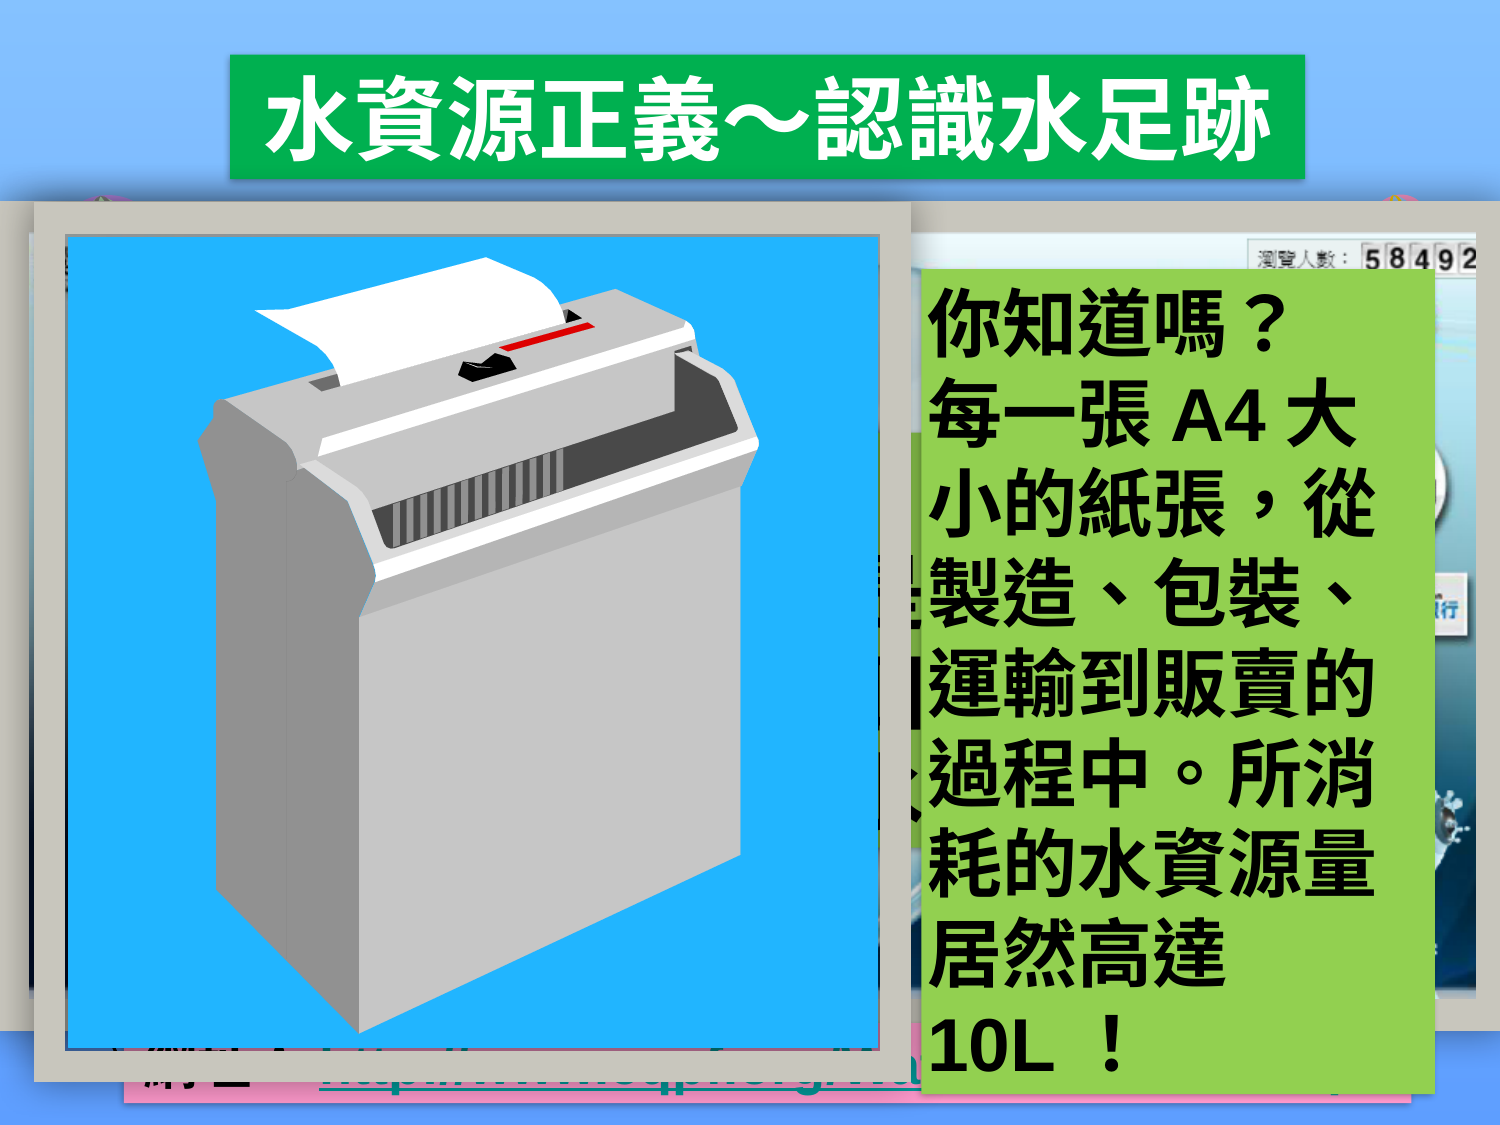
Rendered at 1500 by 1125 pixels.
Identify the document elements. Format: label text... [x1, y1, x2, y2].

picture [29, 231, 1477, 1051]
text_box 水資源正義～認識水足跡 [230, 54, 1306, 180]
text_box 你知道嗎？ 每一張A4大小的紙張，從製造、包裝、運輸到販賣的過程中。所消耗的水資源量居然高達 10L！ [921, 1008, 1435, 1095]
